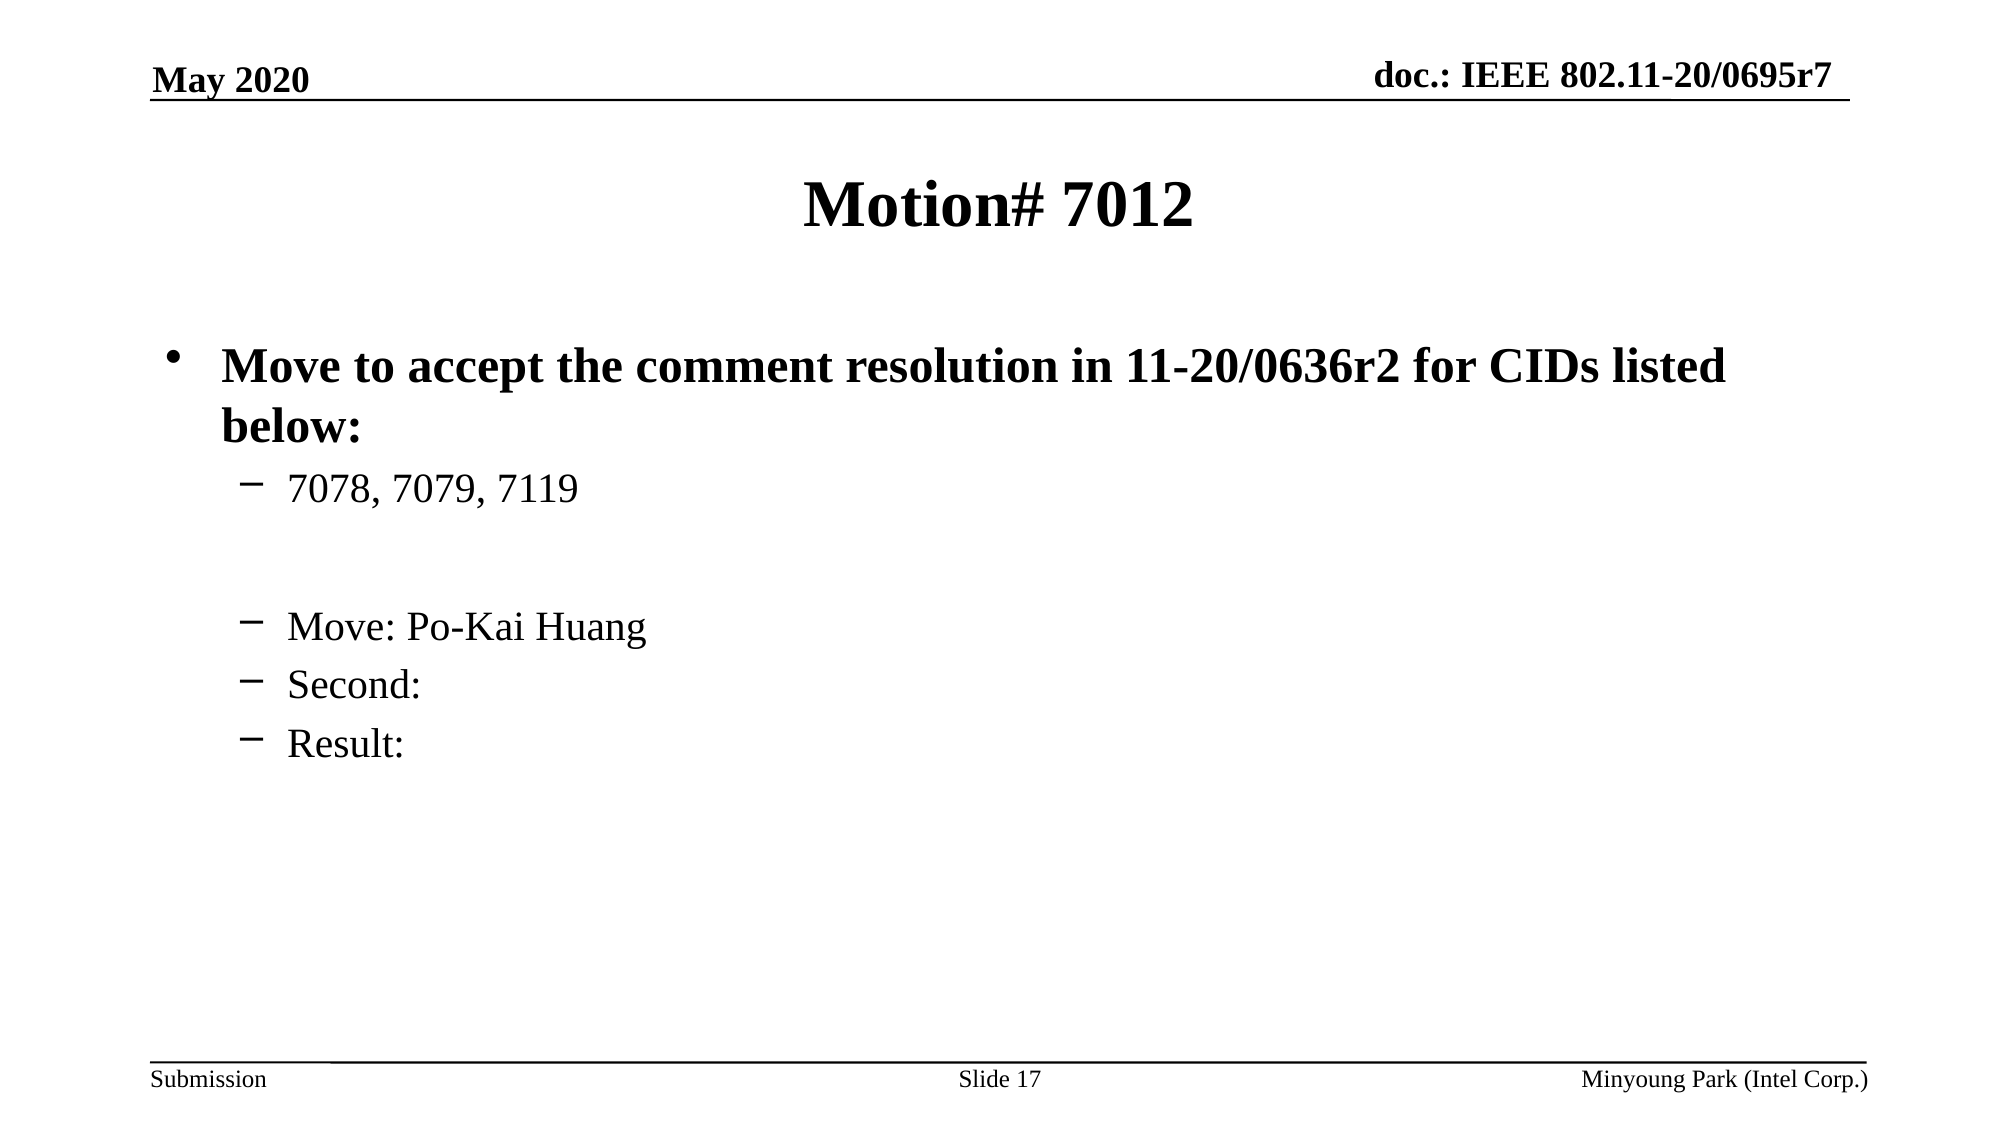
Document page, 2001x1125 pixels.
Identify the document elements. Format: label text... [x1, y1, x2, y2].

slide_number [152, 54, 347, 101]
list Move to accept the comment resolution in 11-20/0636r2 for CIDs listed below: 7078, 7079, 7119 Move: Po-Kai Huang Second: Result: [150, 324, 1850, 1000]
footer Minyoung Park (Intel Corp.) [1266, 1061, 1869, 1093]
title Motion# 7012 [150, 112, 1850, 288]
slide_number Slide 17 [957, 1061, 1042, 1093]
